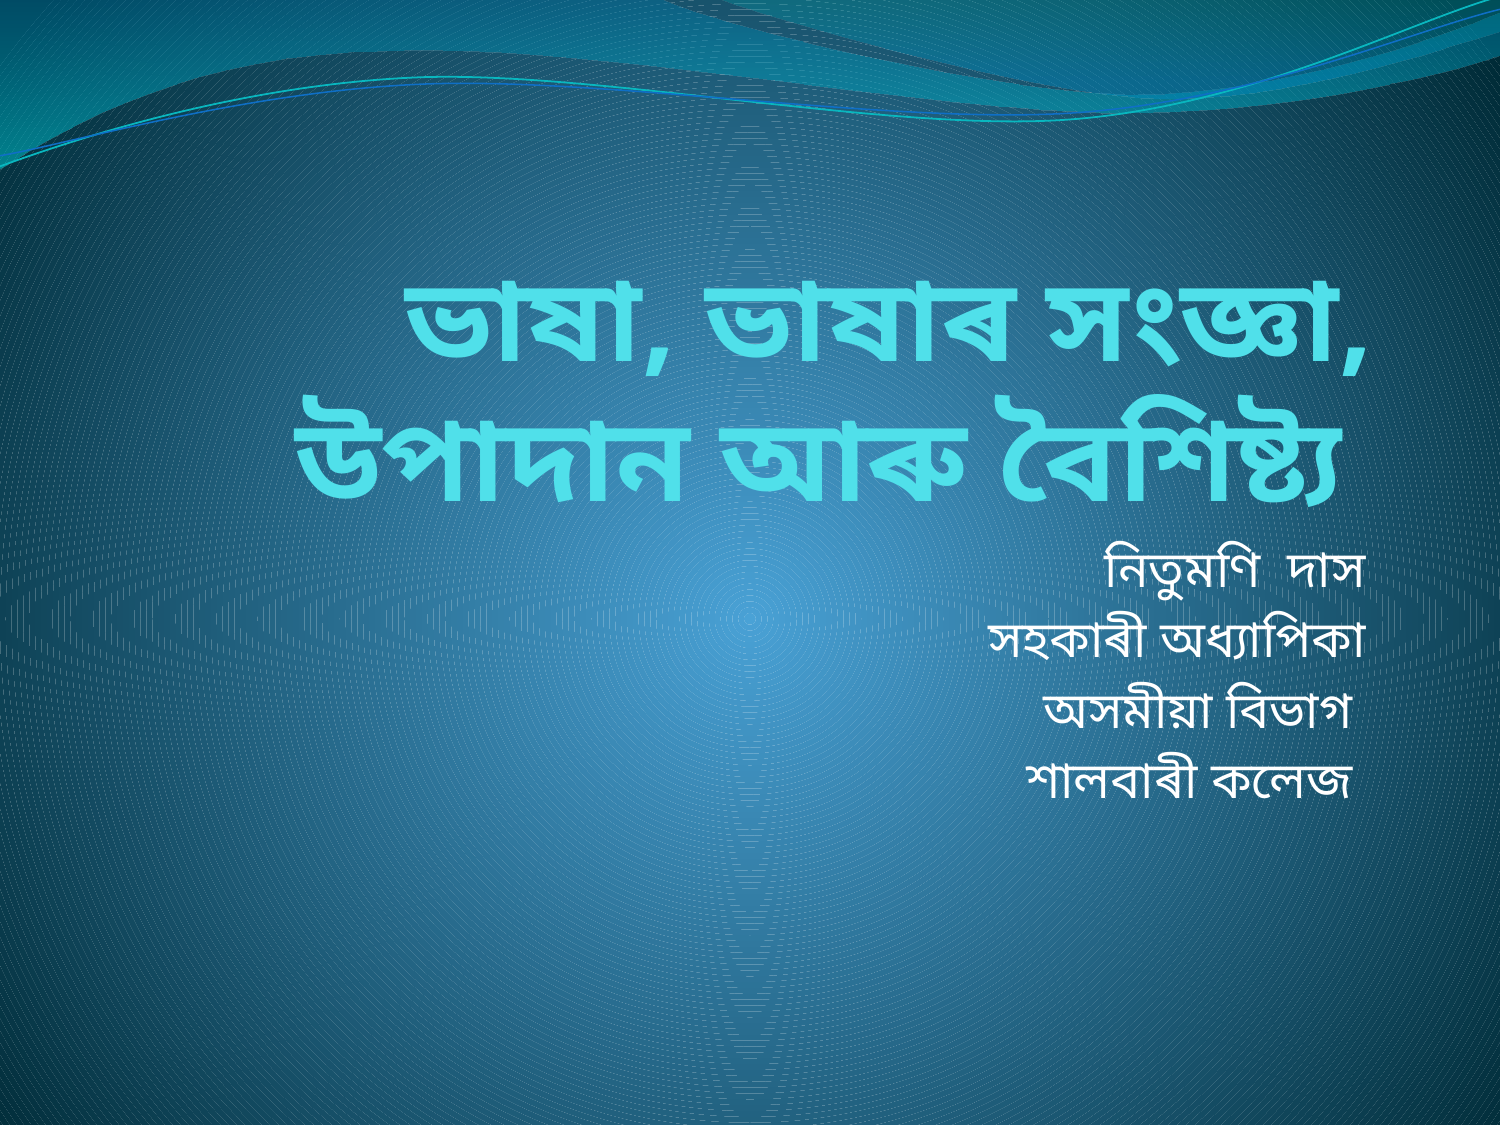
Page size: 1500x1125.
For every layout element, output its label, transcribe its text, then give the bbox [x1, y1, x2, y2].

subtitle নিতুমণি দাস সহকাৰী অধ্যাপিকা অসমীয়া বিভাগ শালবাৰী কলেজ [87, 529, 1376, 818]
title ভাষা, ভাষাৰ সংজ্ঞা, উপাদান আৰু বৈশিষ্ট্য [87, 224, 1376, 525]
